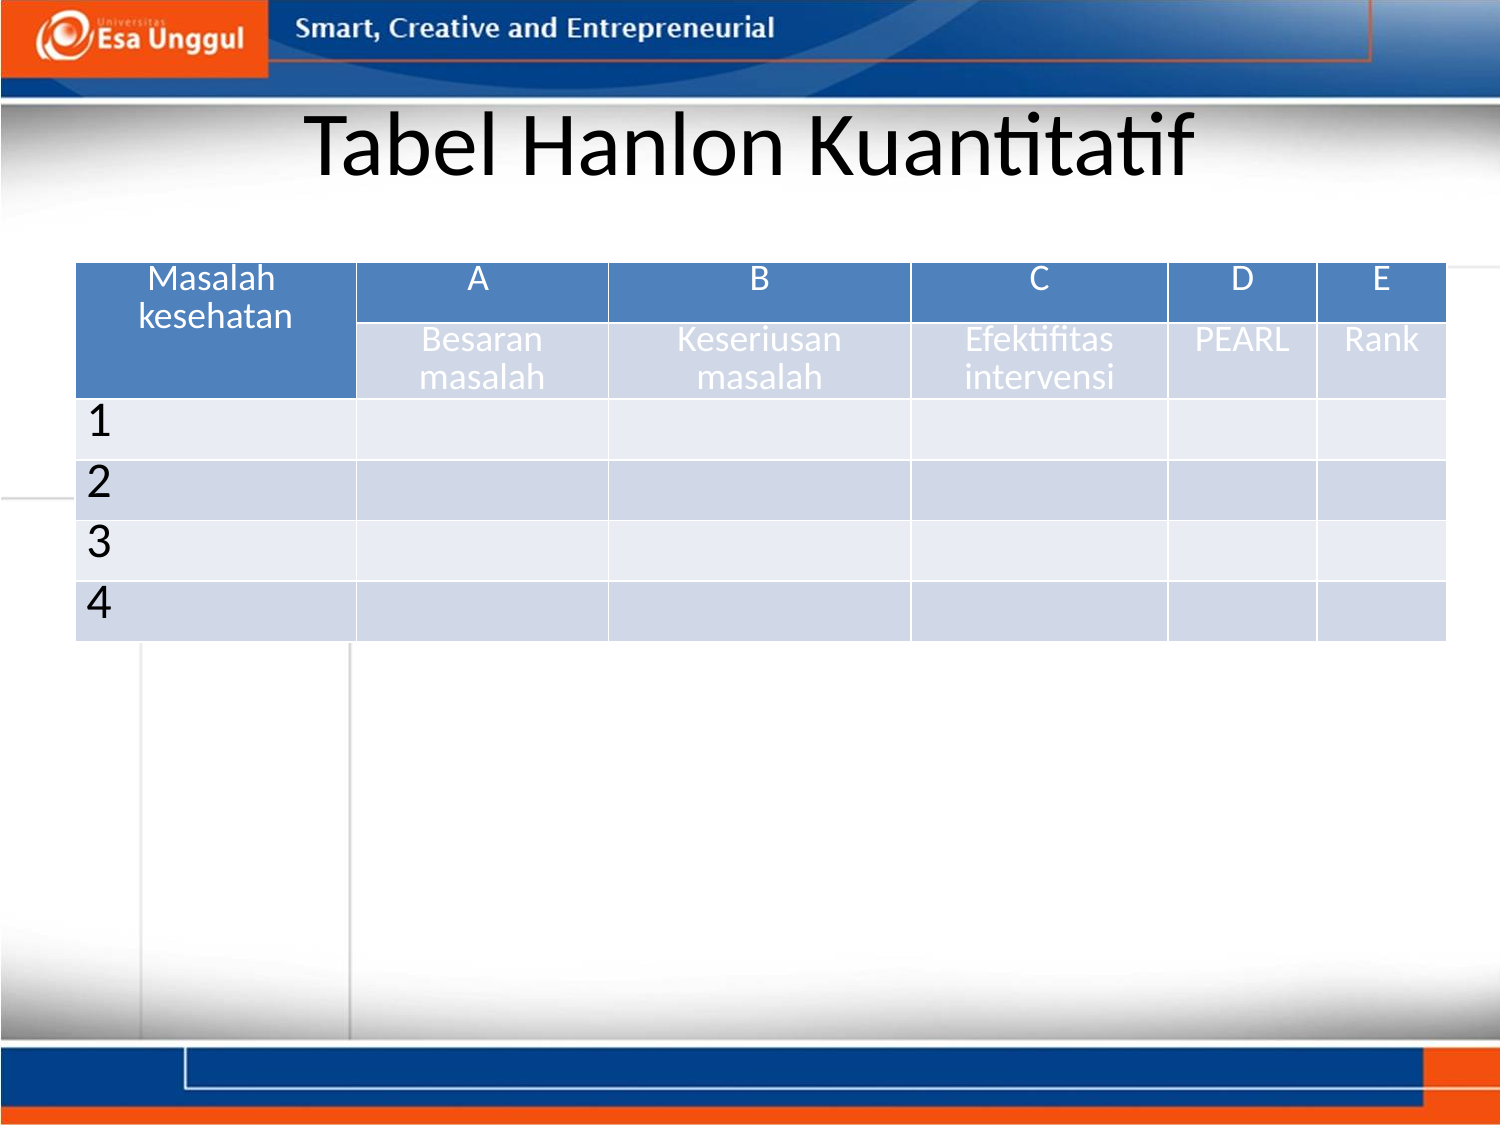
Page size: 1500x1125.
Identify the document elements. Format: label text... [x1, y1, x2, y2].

table_header D [1169, 263, 1316, 322]
table_header Masalah kesehatan [76, 263, 356, 398]
table_cell [1169, 521, 1316, 580]
table_cell [1169, 582, 1316, 641]
table_cell Rank [1318, 324, 1446, 398]
table_cell [1318, 461, 1446, 520]
table_header A [357, 263, 608, 322]
table_header E [1318, 263, 1446, 322]
table_cell [357, 400, 608, 459]
table_cell 2 [76, 461, 356, 520]
picture [0, 0, 1500, 1125]
table_cell 3 [76, 521, 356, 580]
table_cell [609, 582, 910, 641]
table_cell 1 [76, 400, 356, 459]
table_cell Keseriusan masalah [609, 324, 910, 398]
table_cell [609, 400, 910, 459]
table_cell [1169, 400, 1316, 459]
table_cell [912, 521, 1167, 580]
table_cell [1318, 582, 1446, 641]
table_cell Besaran masalah [357, 324, 608, 398]
table_cell [912, 461, 1167, 520]
title Tabel Hanlon Kuantitatif [74, 44, 1426, 233]
table_cell [912, 400, 1167, 459]
table_cell [357, 521, 608, 580]
table_cell [609, 521, 910, 580]
table_header C [912, 263, 1167, 322]
table_cell [912, 582, 1167, 641]
table_cell PEARL [1169, 324, 1316, 398]
table_cell 4 [76, 582, 356, 641]
table_cell Efektifitas intervensi [912, 324, 1167, 398]
table_cell [357, 461, 608, 520]
table_cell [1318, 400, 1446, 459]
table_cell [357, 582, 608, 641]
table_header B [609, 263, 910, 322]
table_cell [1169, 461, 1316, 520]
table_cell [609, 461, 910, 520]
table_cell [1318, 521, 1446, 580]
